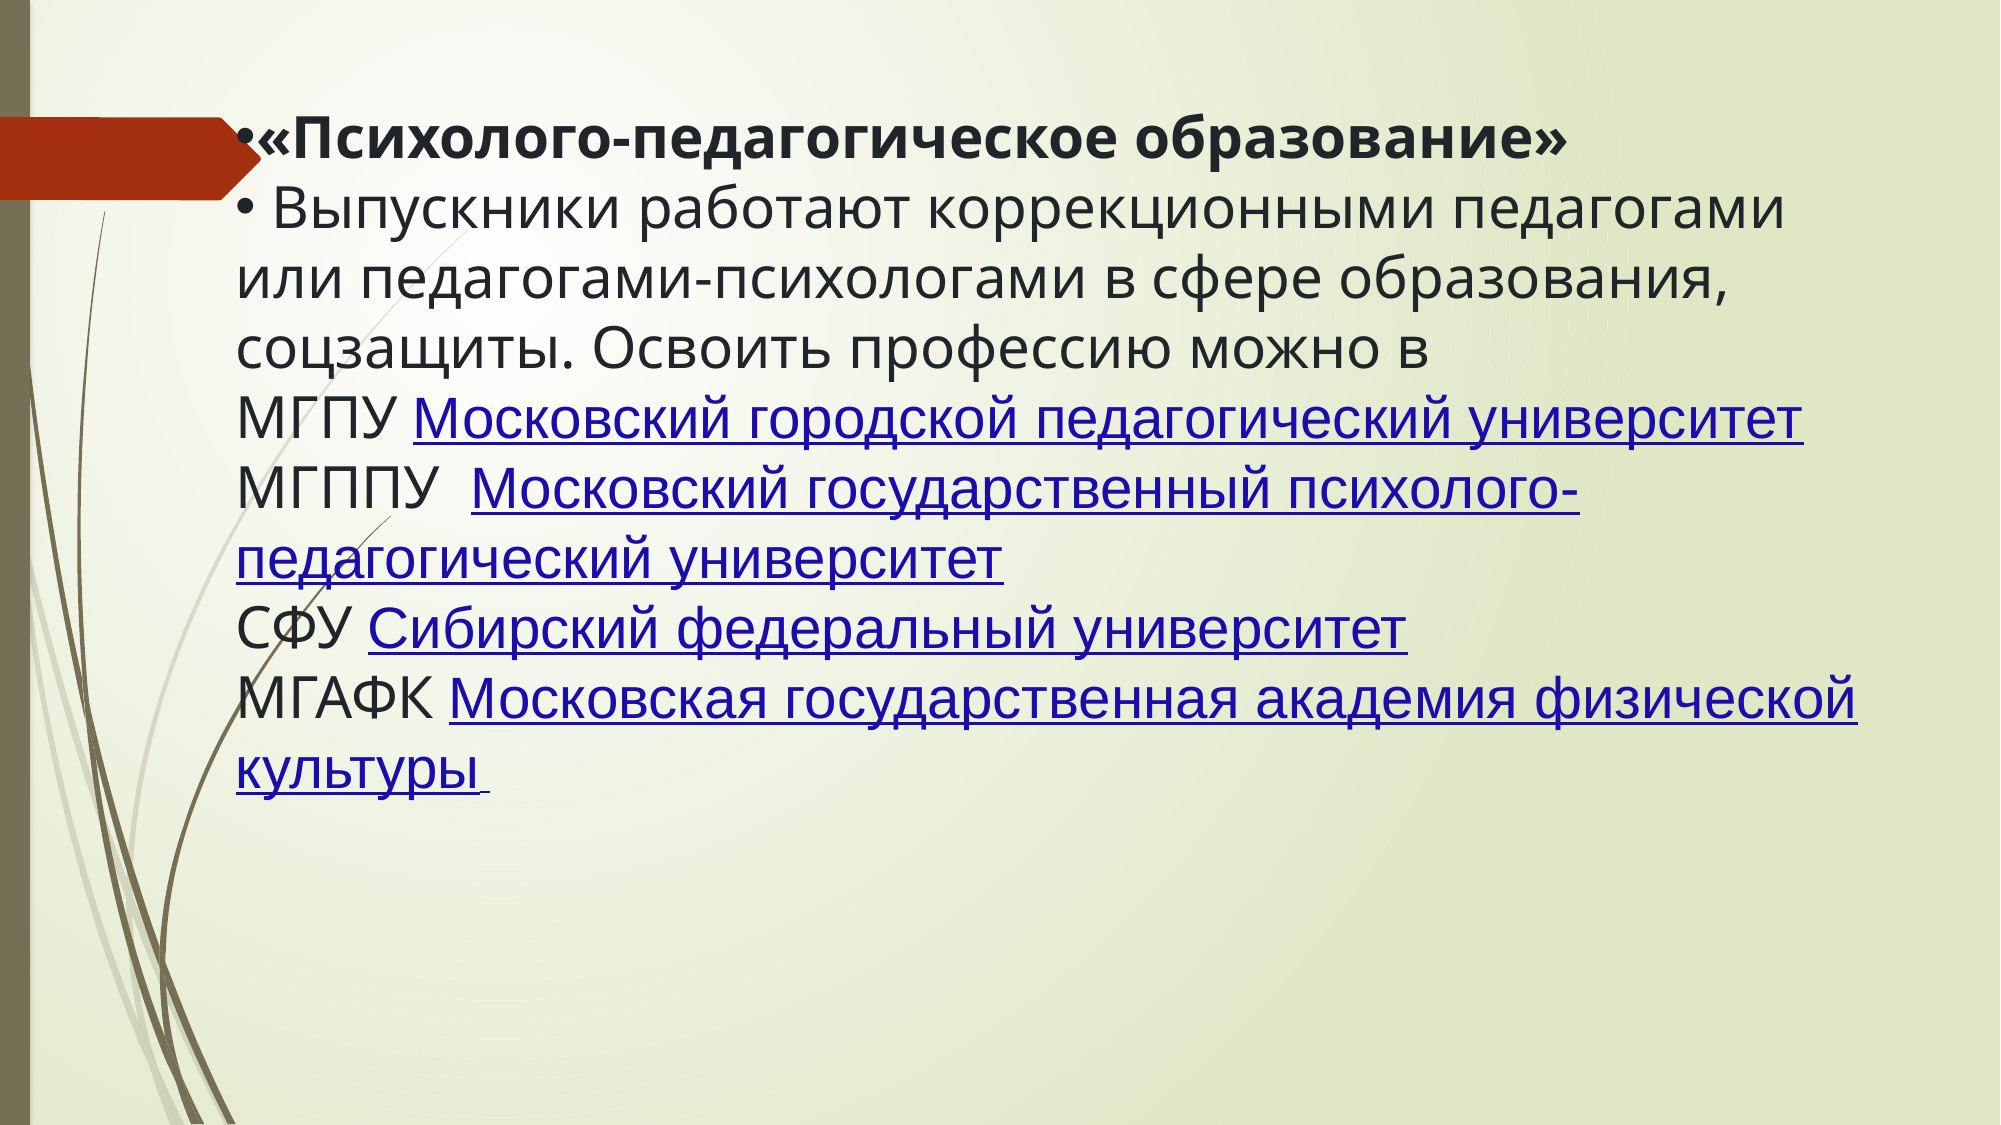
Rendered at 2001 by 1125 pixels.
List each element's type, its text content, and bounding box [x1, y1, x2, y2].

text_box «Психолого-педагогическое образование» Выпускники работают коррекционными педагогами или педагогами-психологами в сфере образования, соцзащиты. Освоить профессию можно в МГПУ Московский городской педагогический университет МГППУ Московский государственный психолого-педагогический университет СФУ Сибирский федеральный университет МГАФК Московская государственная академия физической культуры [220, 93, 1881, 808]
